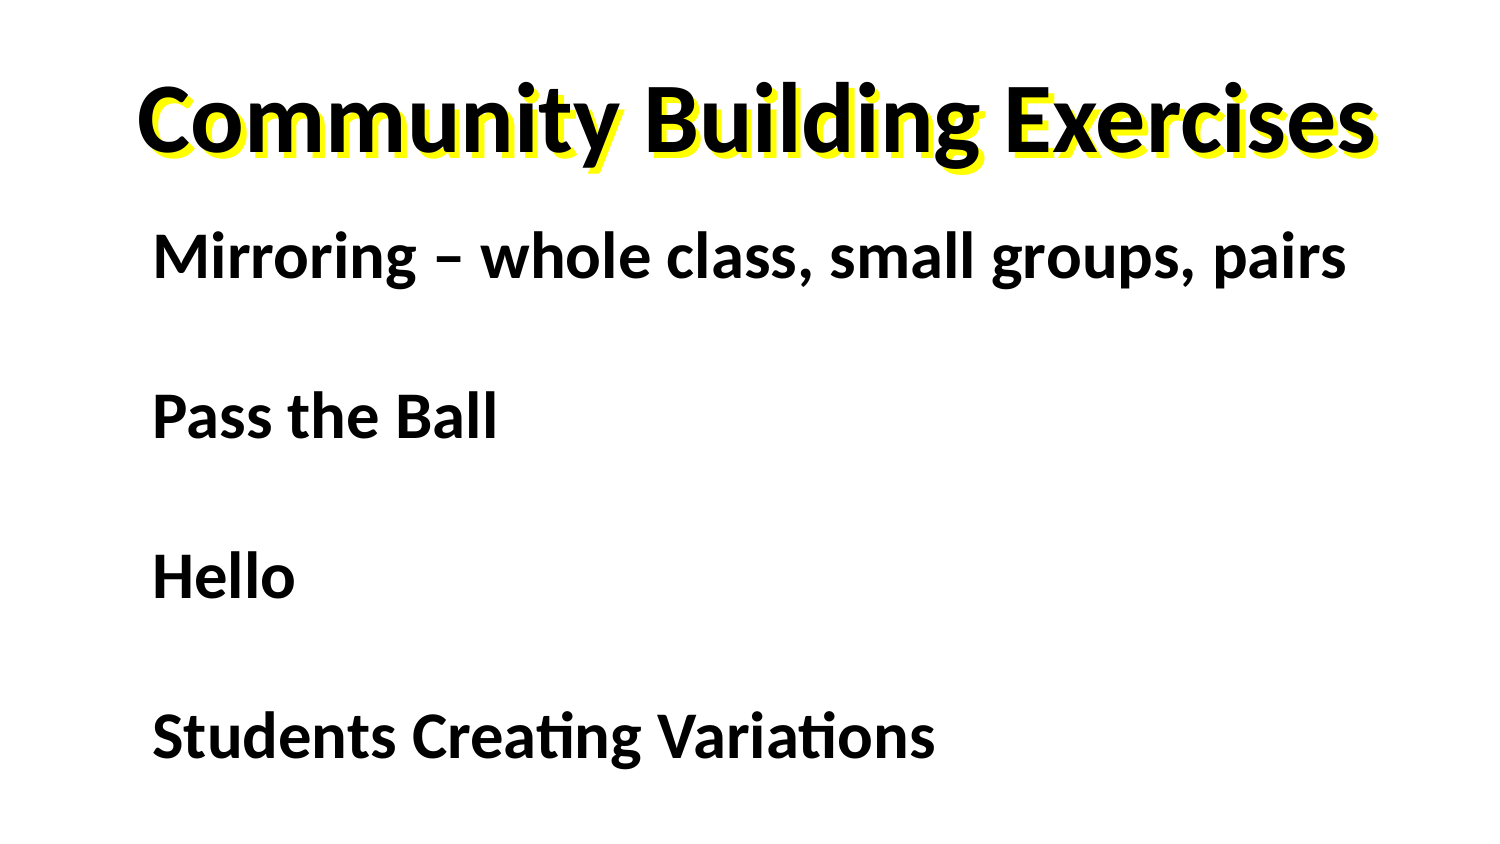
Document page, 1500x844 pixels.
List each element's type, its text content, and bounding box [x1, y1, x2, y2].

text_box Mirroring – whole class, small groups, pairs Pass the Ball Hello Students Creating Variations [137, 204, 1364, 780]
text_box Community Building Exercises [128, 50, 1421, 186]
text_box Community Building Exercises [123, 45, 1416, 180]
